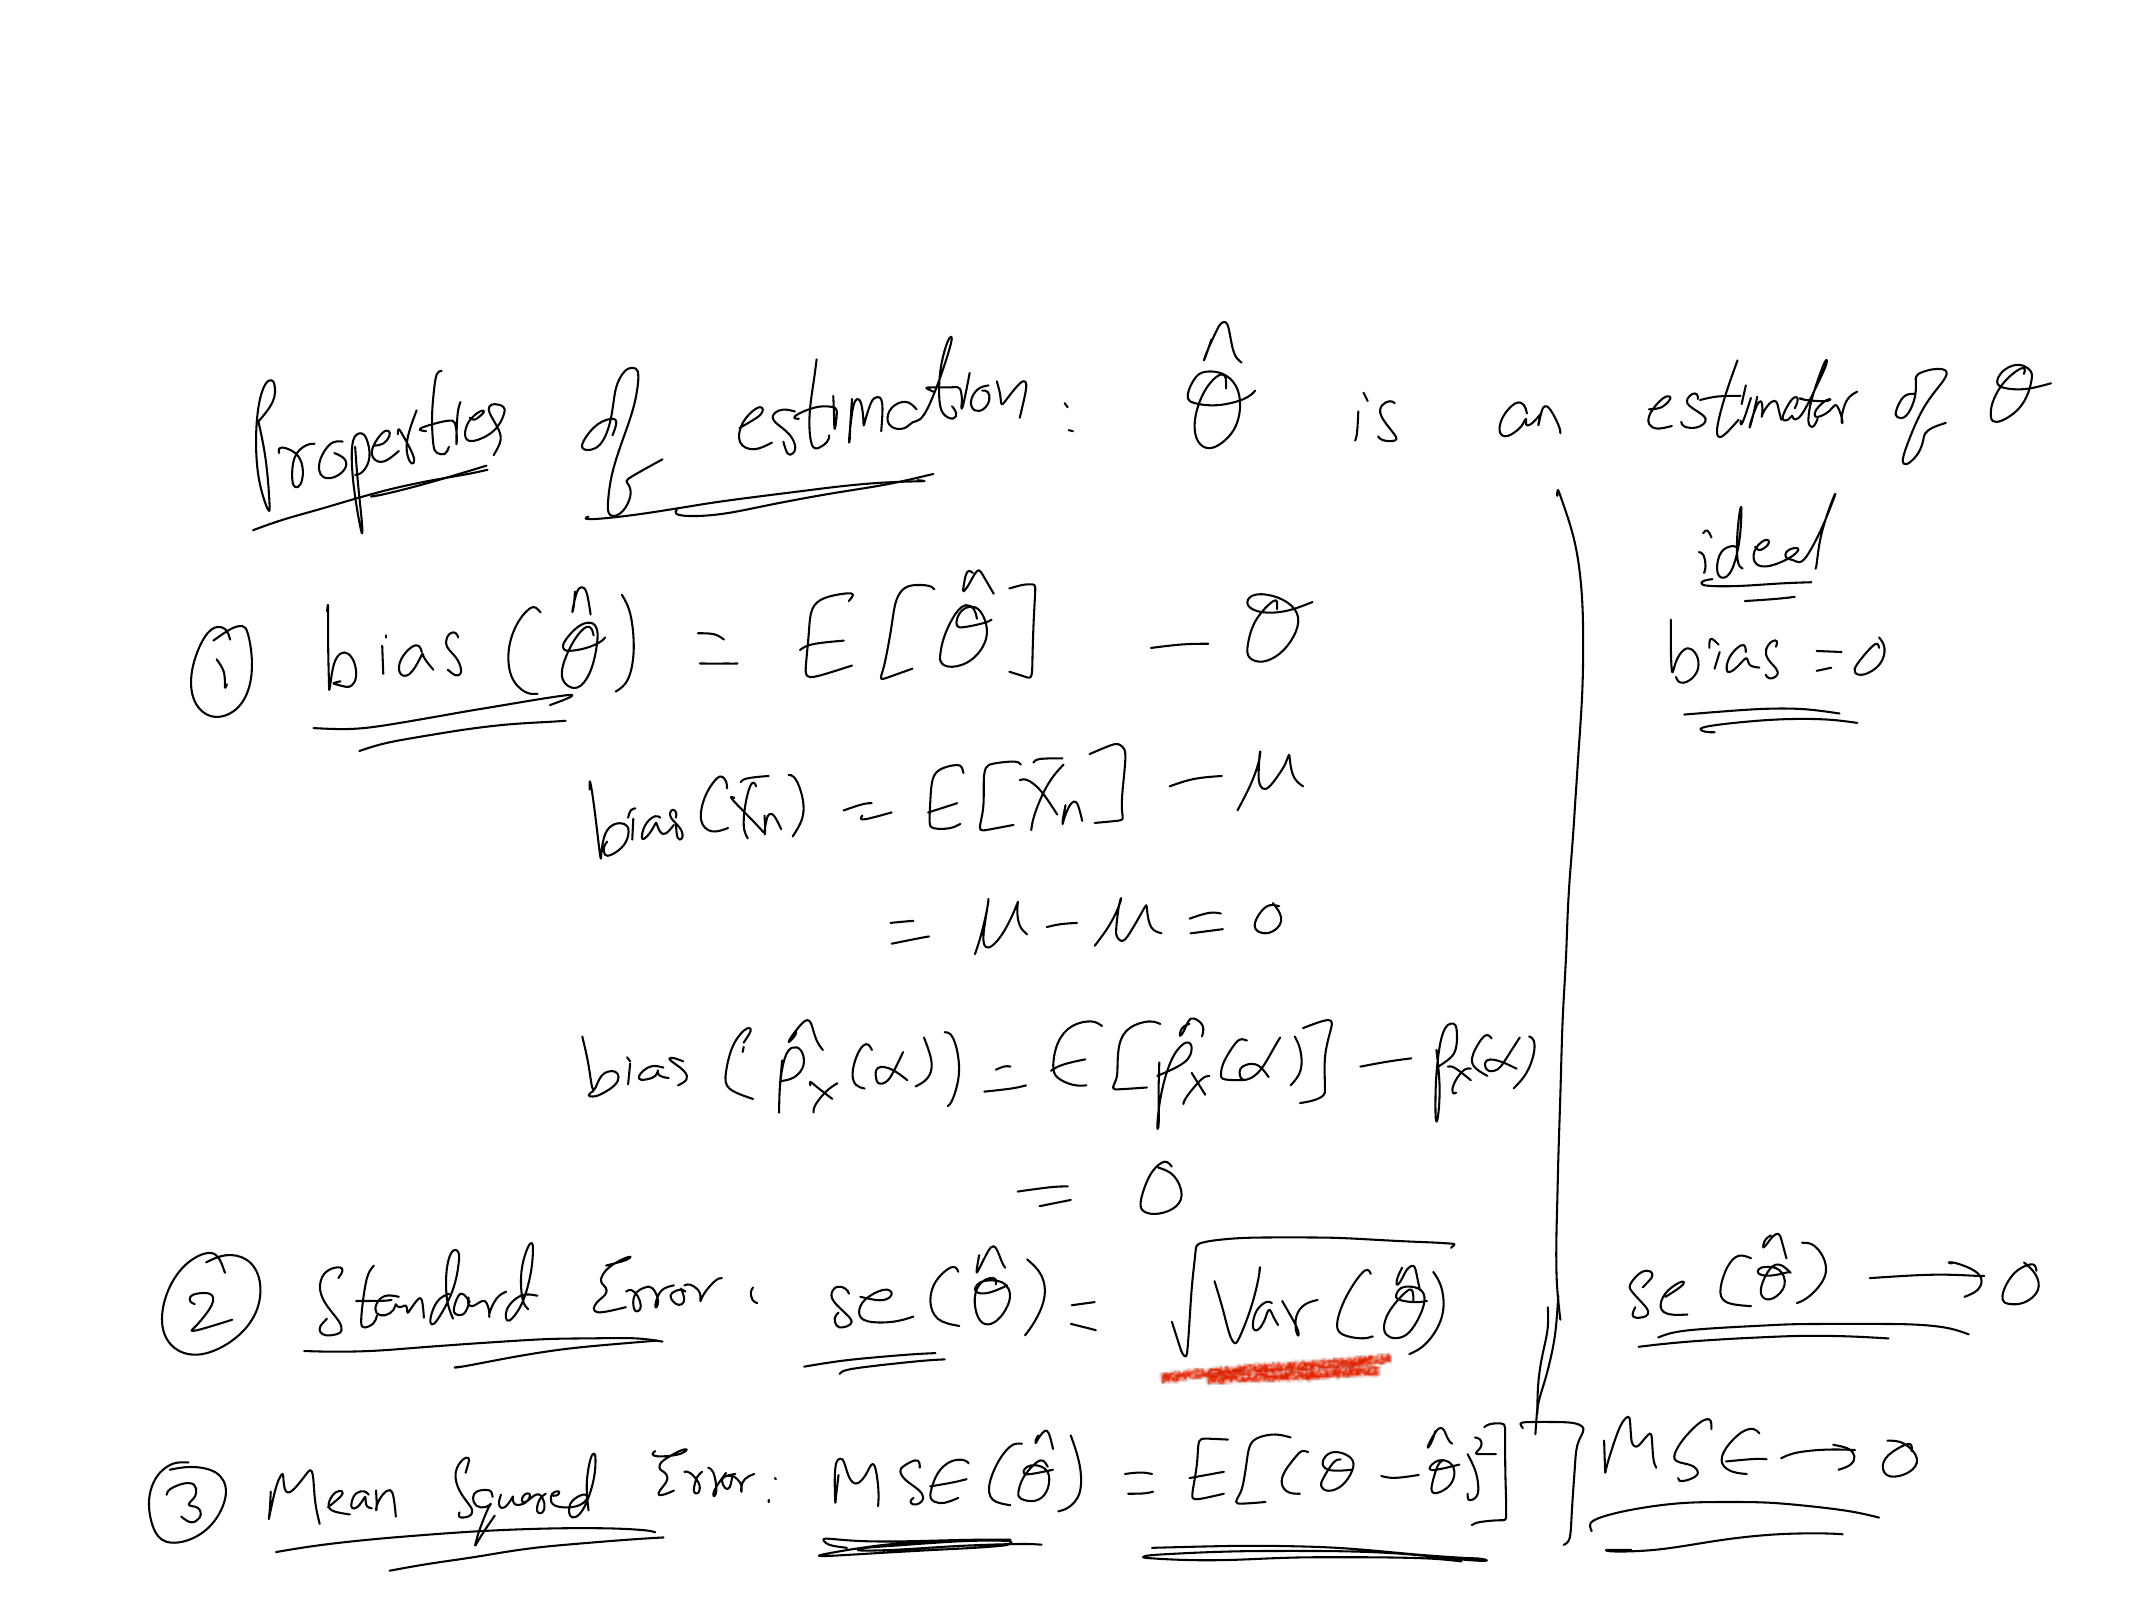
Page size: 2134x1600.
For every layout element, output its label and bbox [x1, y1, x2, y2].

text_box [148, 321, 2052, 1572]
